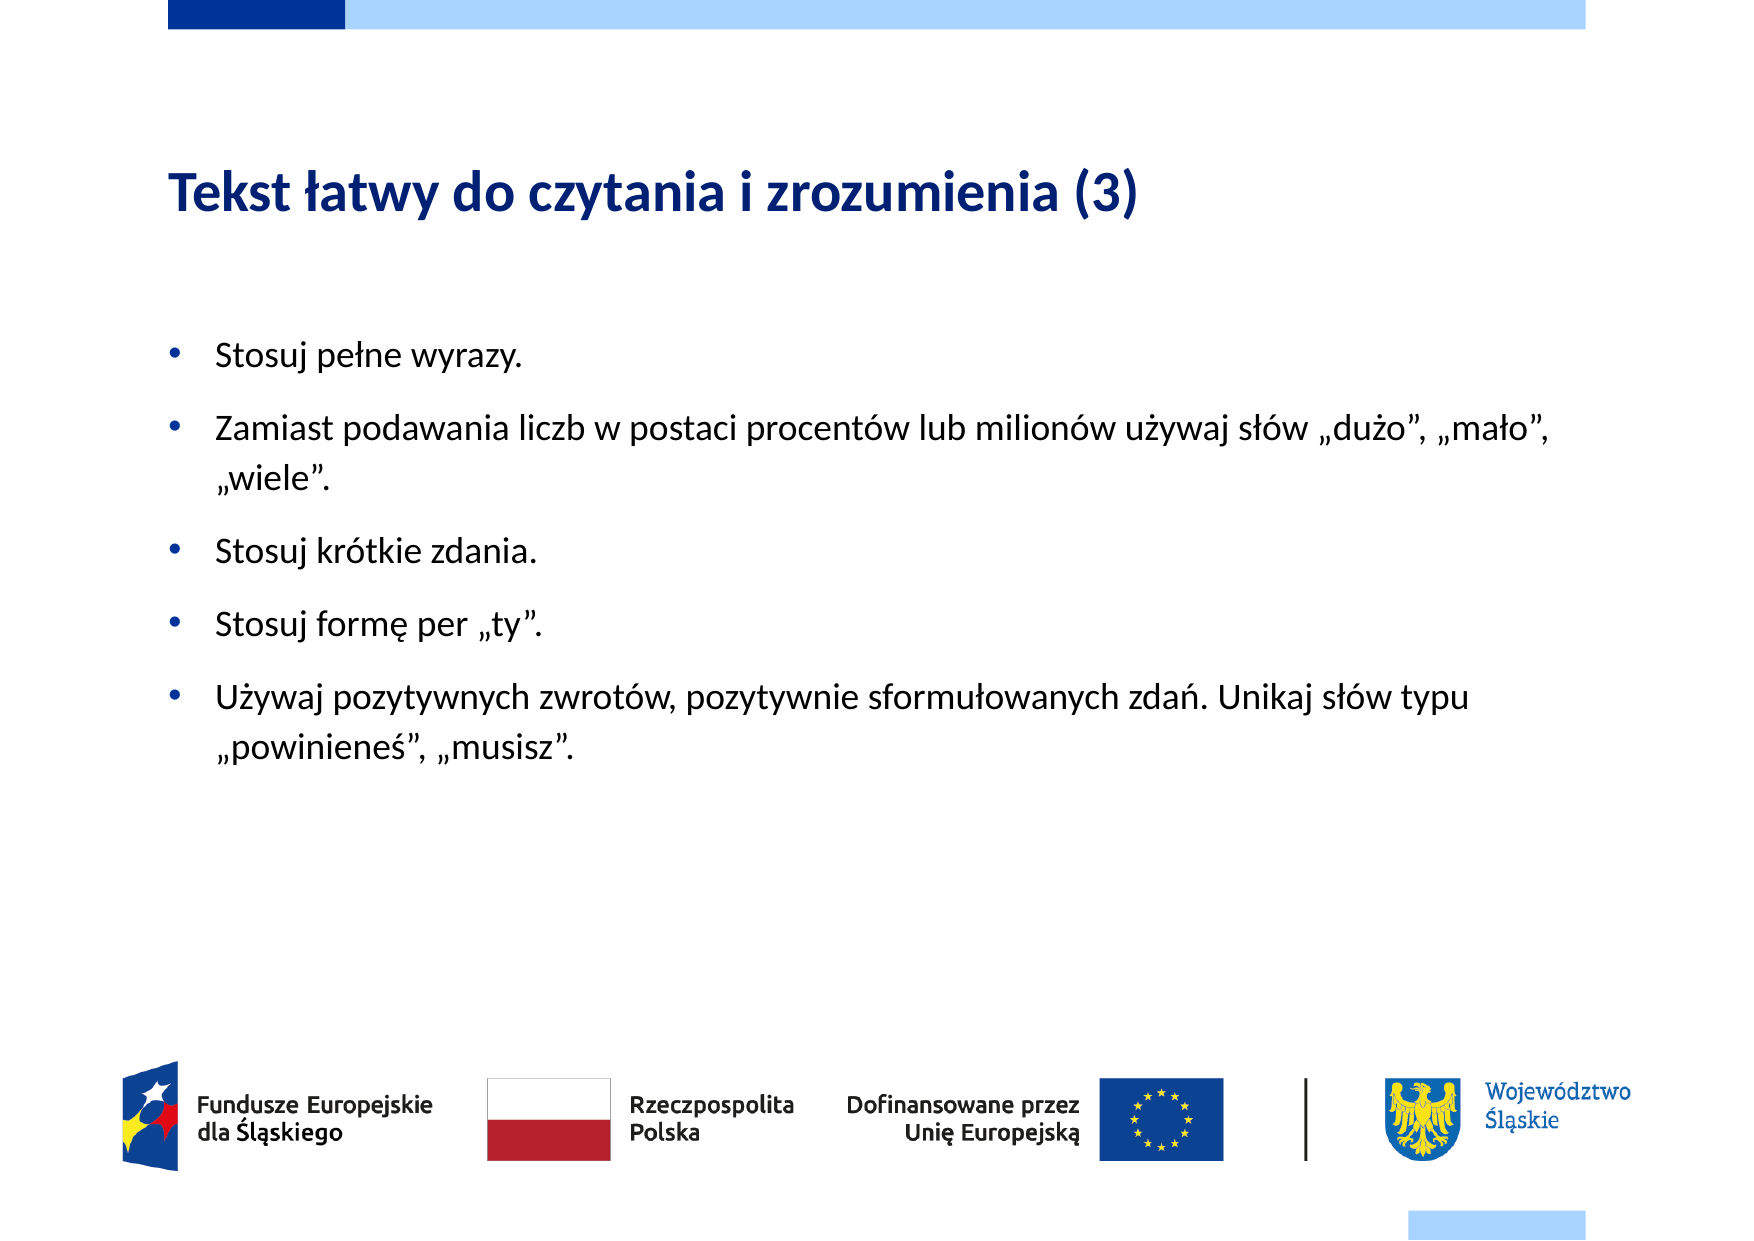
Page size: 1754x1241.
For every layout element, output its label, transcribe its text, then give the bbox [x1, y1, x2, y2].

list Stosuj pełne wyrazy. Zamiast podawania liczb w postaci procentów lub milionów używaj słów „dużo”, „mało”, „wiele”. Stosuj krótkie zdania. Stosuj formę per „ty”. Używaj pozytywnych zwrotów, pozytywnie sformułowanych zdań. Unikaj słów typu „powinieneś”, „musisz”. [168, 324, 1586, 1093]
picture [95, 1033, 1658, 1199]
title Tekst łatwy do czytania i zrozumienia (3) [168, 147, 1586, 324]
